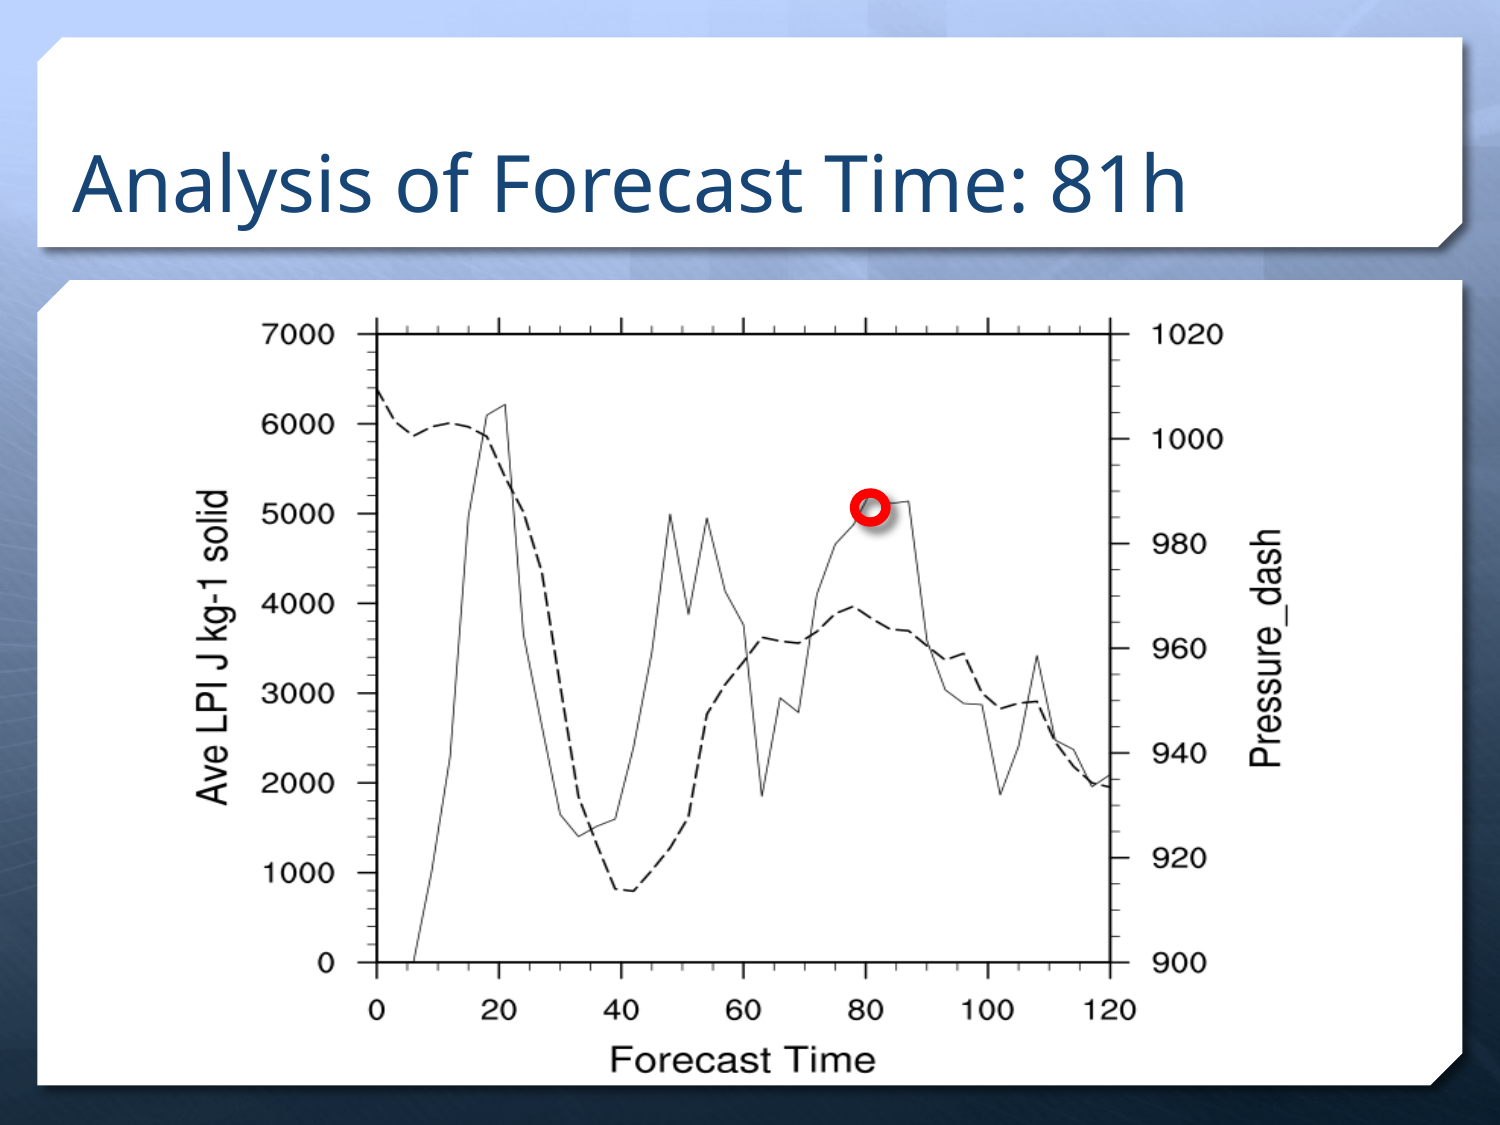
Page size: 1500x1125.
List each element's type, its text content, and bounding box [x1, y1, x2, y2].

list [127, 286, 1373, 1125]
title Analysis of Forecast Time: 81h [57, 48, 1449, 236]
